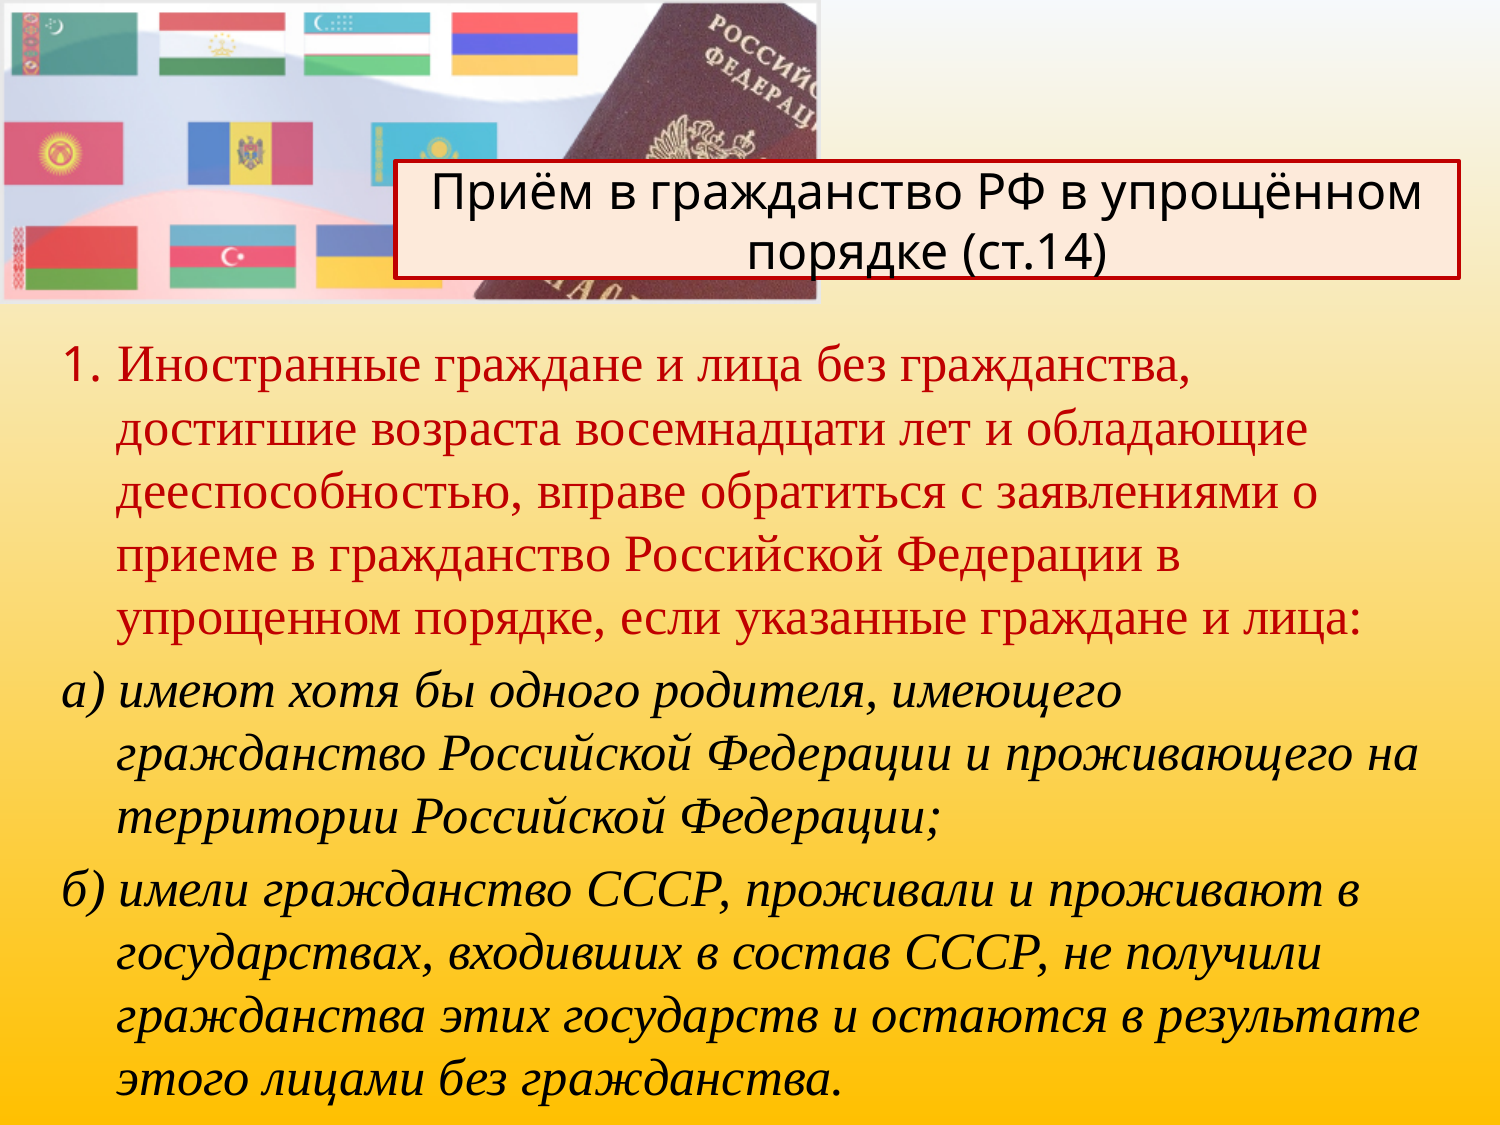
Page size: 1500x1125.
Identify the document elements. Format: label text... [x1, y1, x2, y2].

picture [0, 0, 821, 305]
list 1. Иностранные граждане и лица без гражданства, достигшие возраста восемнадцати лет и обладающие дееспособностью, вправе обратиться с заявлениями о приеме в гражданство Российской Федерации в упрощенном порядке, если указанные граждане и лица: а) имеют хотя бы одного родителя, имеющего гражданство Российской Федерации и проживающего на территории Российской Федерации; б) имели гражданство СССР, проживали и проживают в государствах, входивших в состав СССР, не получили гражданства этих государств и остаются в результате этого лицами без гражданства. [46, 316, 1459, 1125]
text_box Приём в гражданство РФ в упрощённом порядке (ст.14) [824, 159, 1461, 280]
